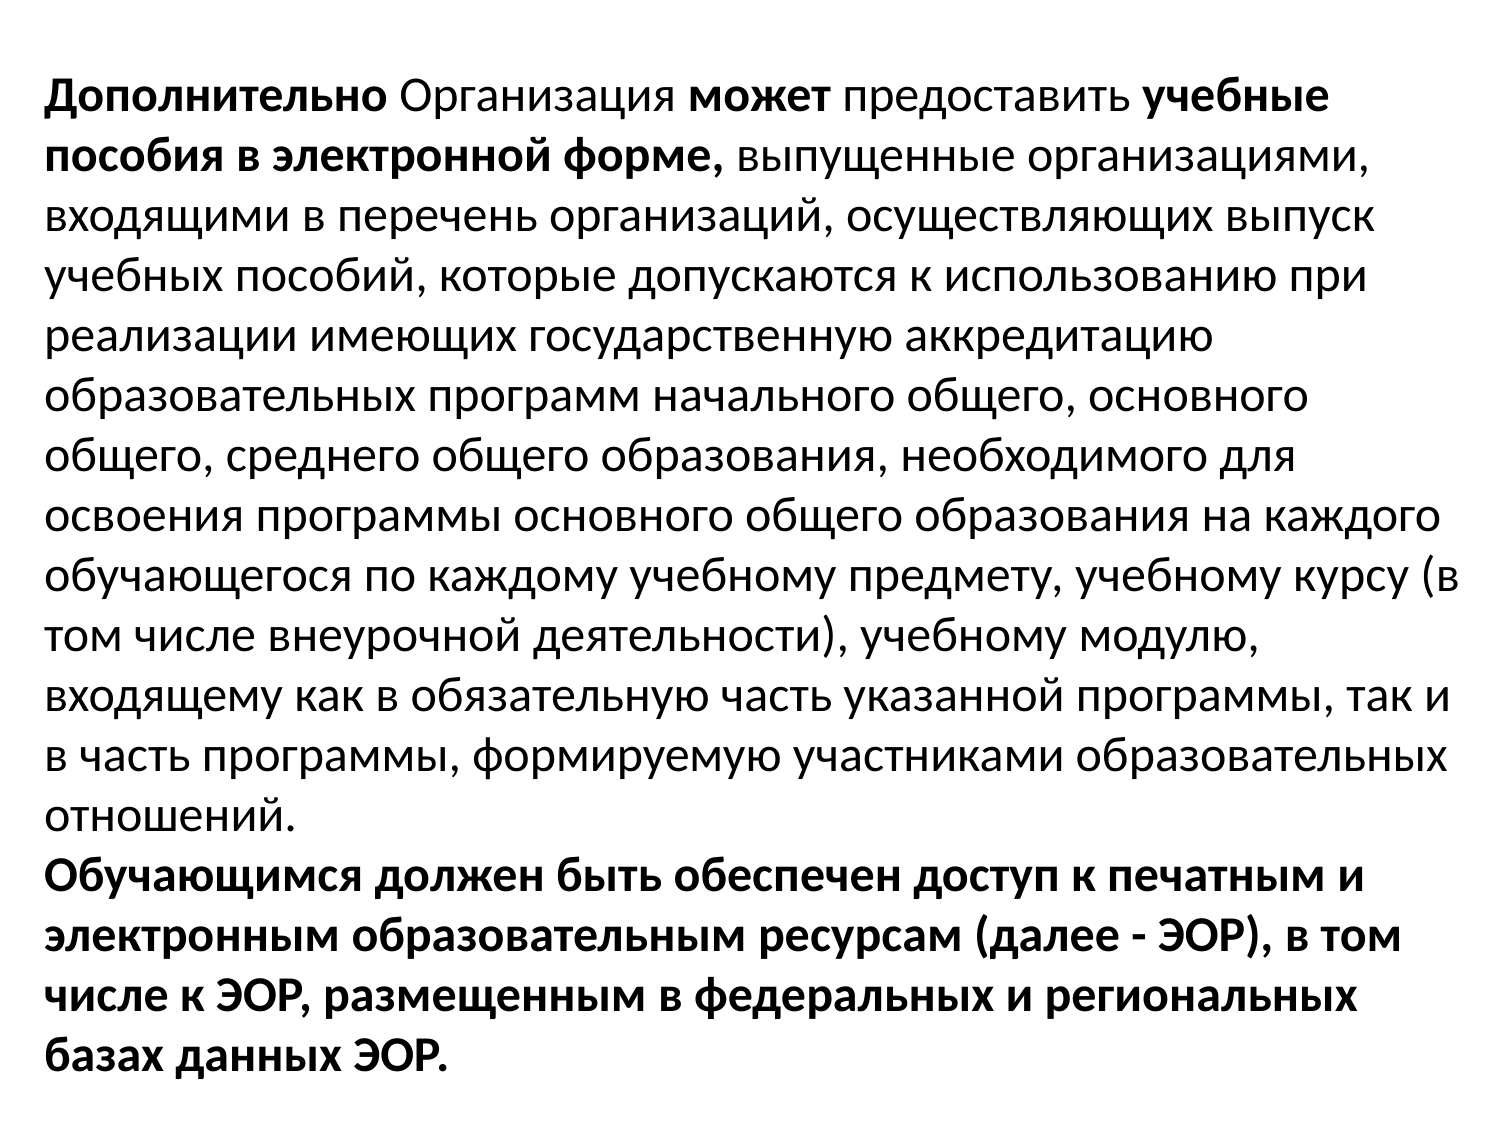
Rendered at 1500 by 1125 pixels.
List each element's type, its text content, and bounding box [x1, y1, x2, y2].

text_box Дополнительно Организация может предоставить учебные пособия в электронной форме, выпущенные организациями, входящими в перечень организаций, осуществляющих выпуск учебных пособий, которые допускаются к использованию при реализации имеющих государственную аккредитацию образовательных программ начального общего, основного общего, среднего общего образования, необходимого для освоения программы основного общего образования на каждого обучающегося по каждому учебному предмету, учебному курсу (в том числе внеурочной деятельности), учебному модулю, входящему как в обязательную часть указанной программы, так и в часть программы, формируемую участниками образовательных отношений. Обучающимся должен быть обеспечен доступ к печатным и электронным образовательным ресурсам (далее - ЭОР), в том числе к ЭОР, размещенным в федеральных и региональных базах данных ЭОР. [29, 54, 1500, 1090]
